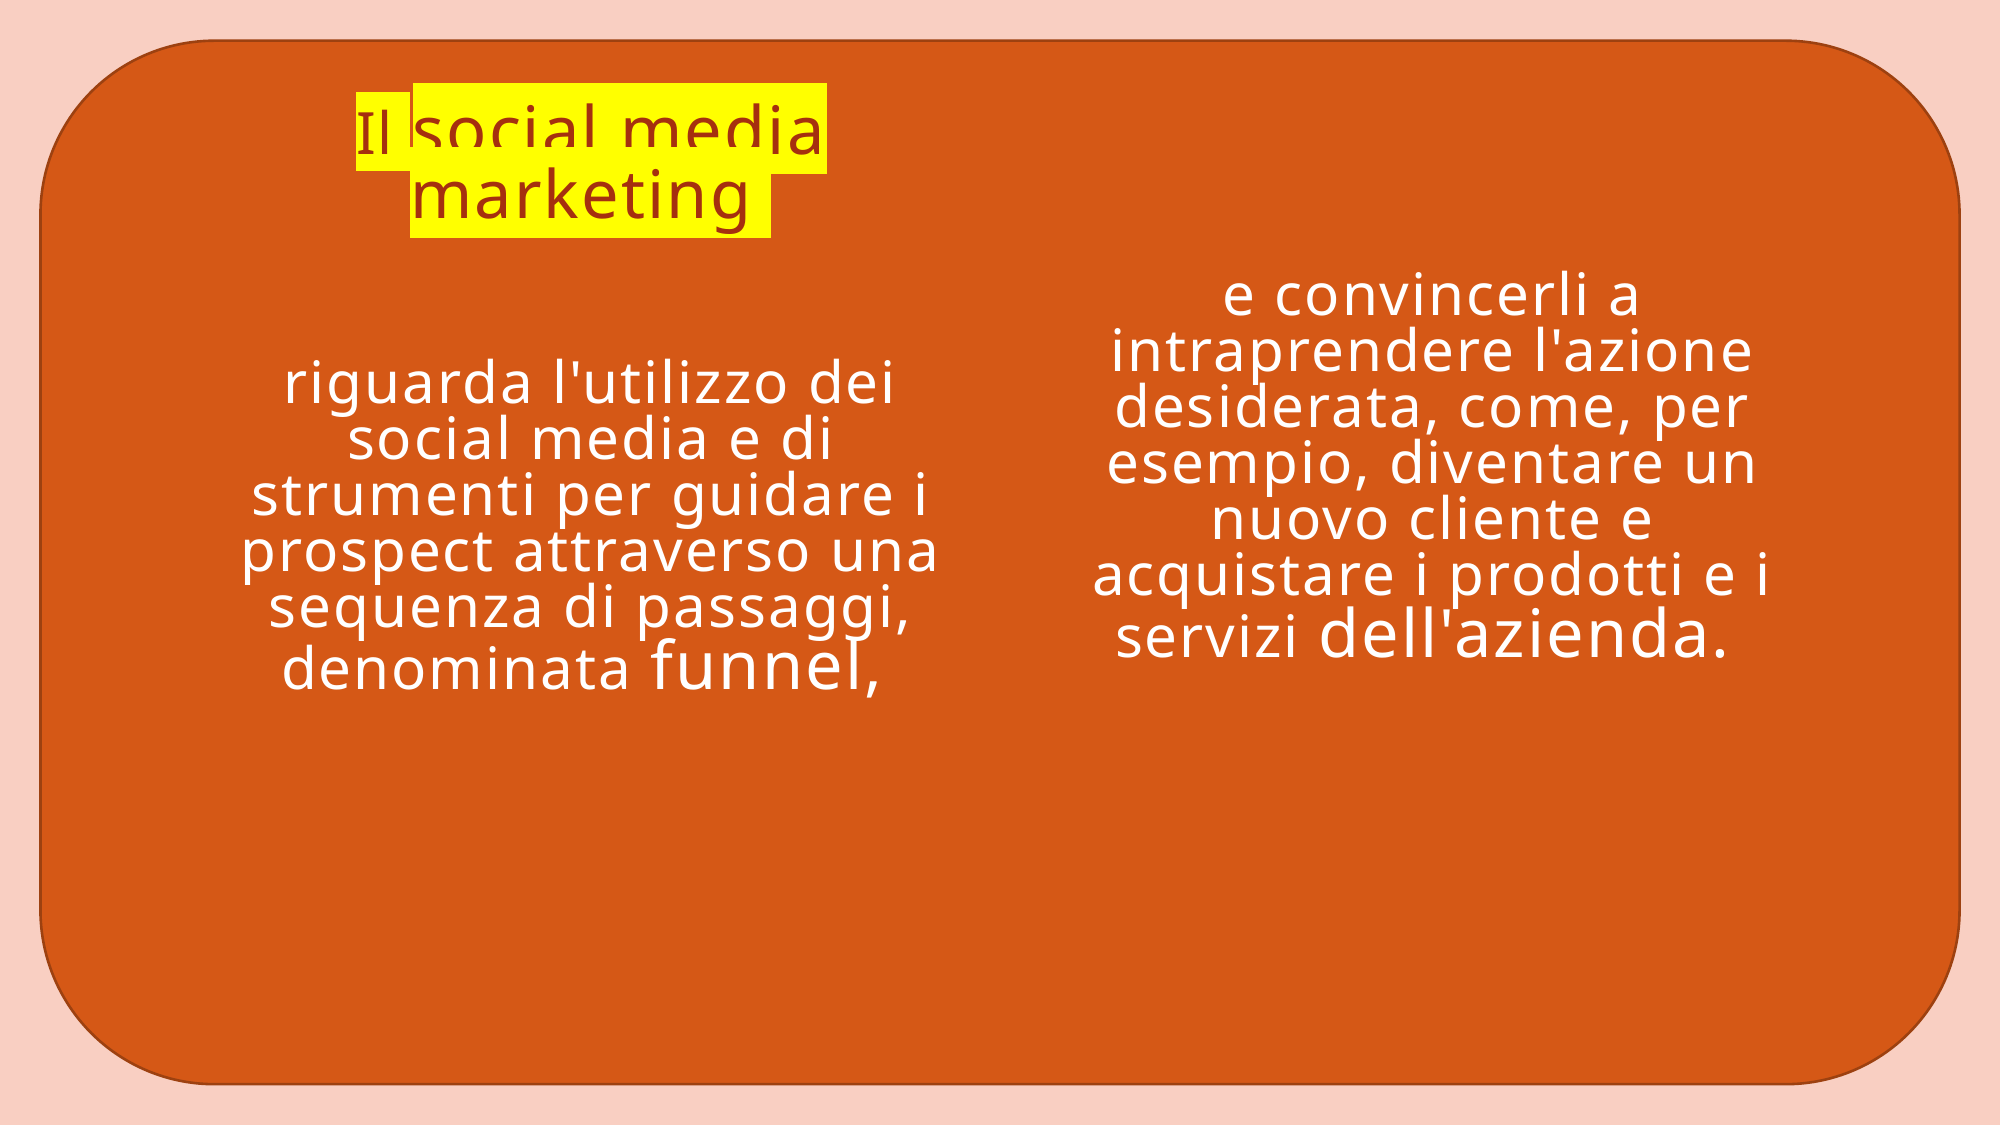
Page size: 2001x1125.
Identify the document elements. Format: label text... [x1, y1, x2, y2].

title Il social media marketing riguarda l'utilizzo dei social media e di strumenti per guidare i prospect attraverso una sequenza di passaggi, denominata funnel, e convincerli a intraprendere l'azione desiderata, come, per esempio, diventare un nuovo cliente e acquistare i prodotti e i servizi dell'azienda. [200, 234, 1825, 799]
text_box [39, 39, 1961, 1086]
